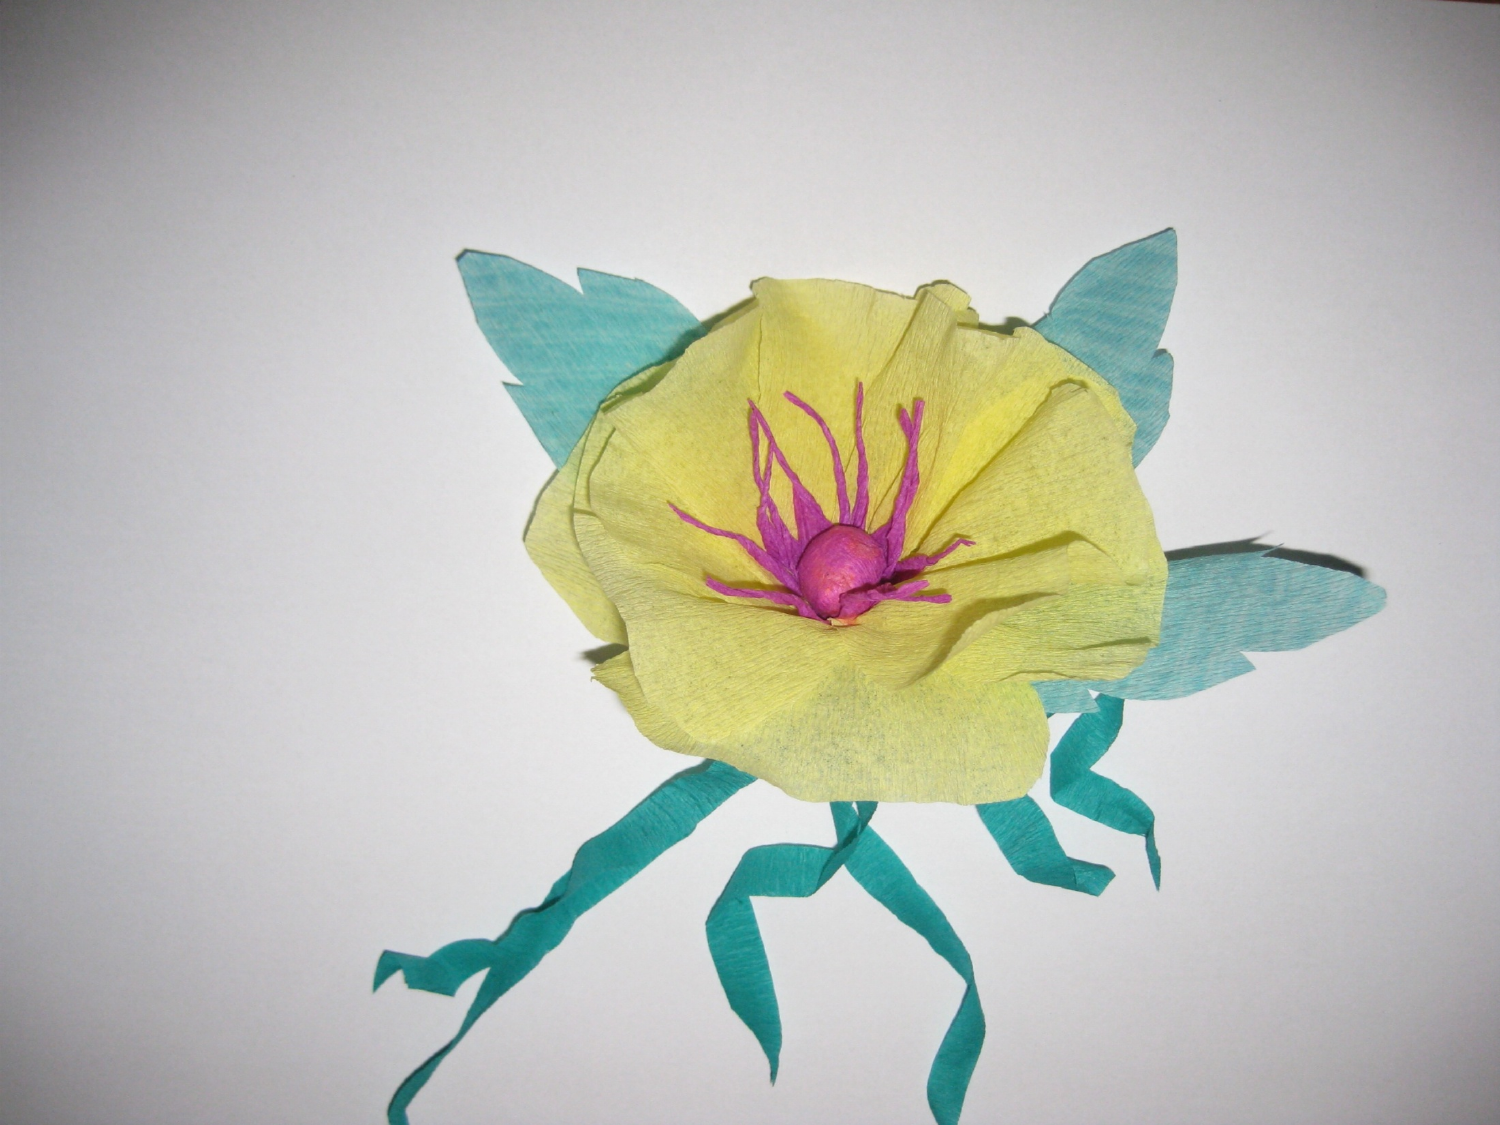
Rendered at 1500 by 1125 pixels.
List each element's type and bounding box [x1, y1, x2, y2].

list [0, 0, 1500, 1125]
